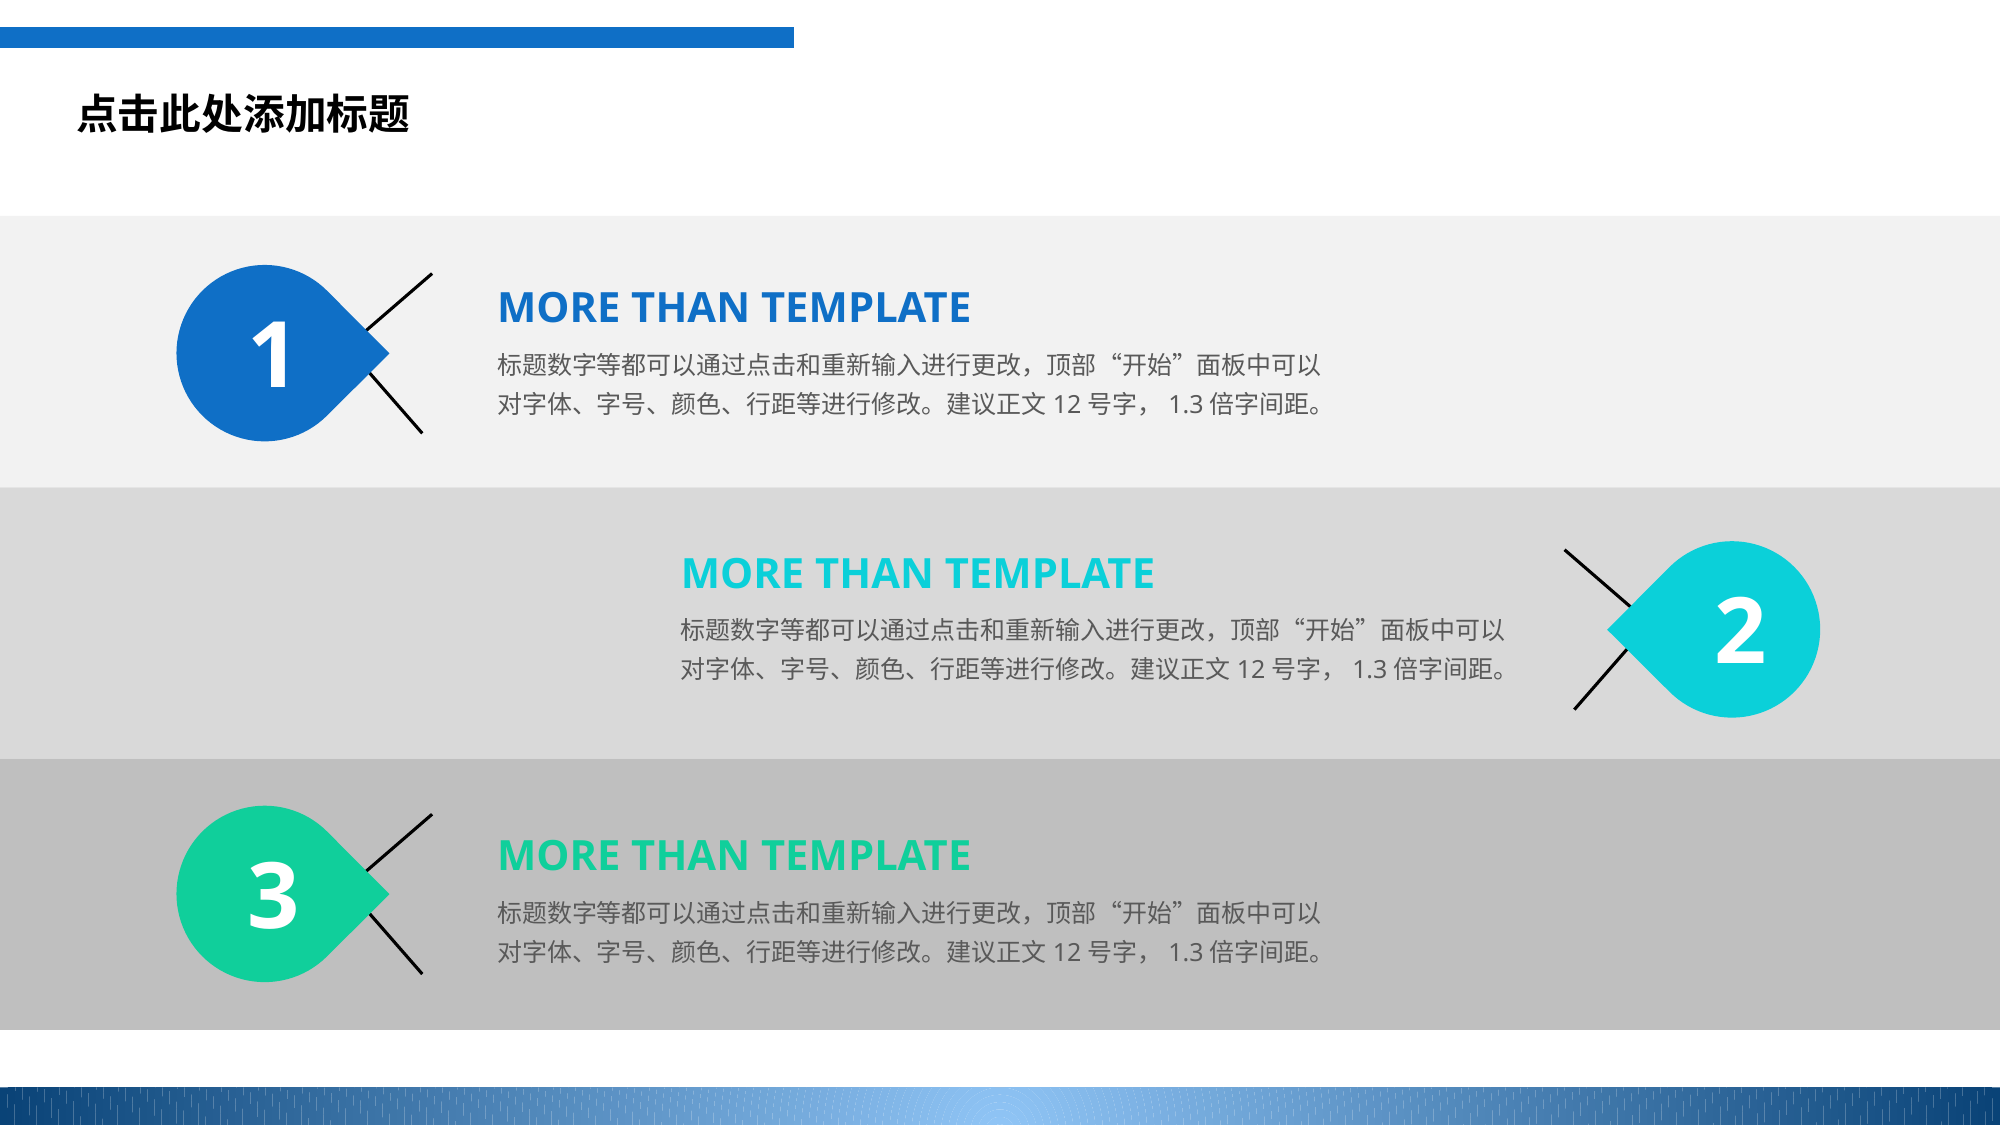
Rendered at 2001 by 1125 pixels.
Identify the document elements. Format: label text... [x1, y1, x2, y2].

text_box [353, 814, 433, 974]
text_box [0, 486, 2000, 758]
text_box 标题数字等都可以通过点击和重新输入进行更改，顶部“开始”面板中可以对字体、字号、颜色、行距等进行修改。建议正文12号字，1.3倍字间距。 [482, 880, 1360, 974]
list 点击此处添加标题 [60, 72, 795, 161]
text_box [176, 264, 353, 442]
text_box MORE THAN TEMPLATE [666, 539, 1380, 598]
text_box 标题数字等都可以通过点击和重新输入进行更改，顶部“开始”面板中可以对字体、字号、颜色、行距等进行修改。建议正文12号字，1.3倍字间距。 [482, 333, 1360, 426]
text_box MORE THAN TEMPLATE [482, 821, 1196, 880]
text_box MORE THAN TEMPLATE [482, 273, 1196, 333]
text_box [0, 215, 2000, 486]
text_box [353, 273, 433, 434]
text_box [176, 805, 353, 983]
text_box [1564, 541, 1821, 718]
text_box 标题数字等都可以通过点击和重新输入进行更改，顶部“开始”面板中可以对字体、字号、颜色、行距等进行修改。建议正文12号字，1.3倍字间距。 [666, 598, 1544, 692]
text_box [0, 758, 2000, 1031]
